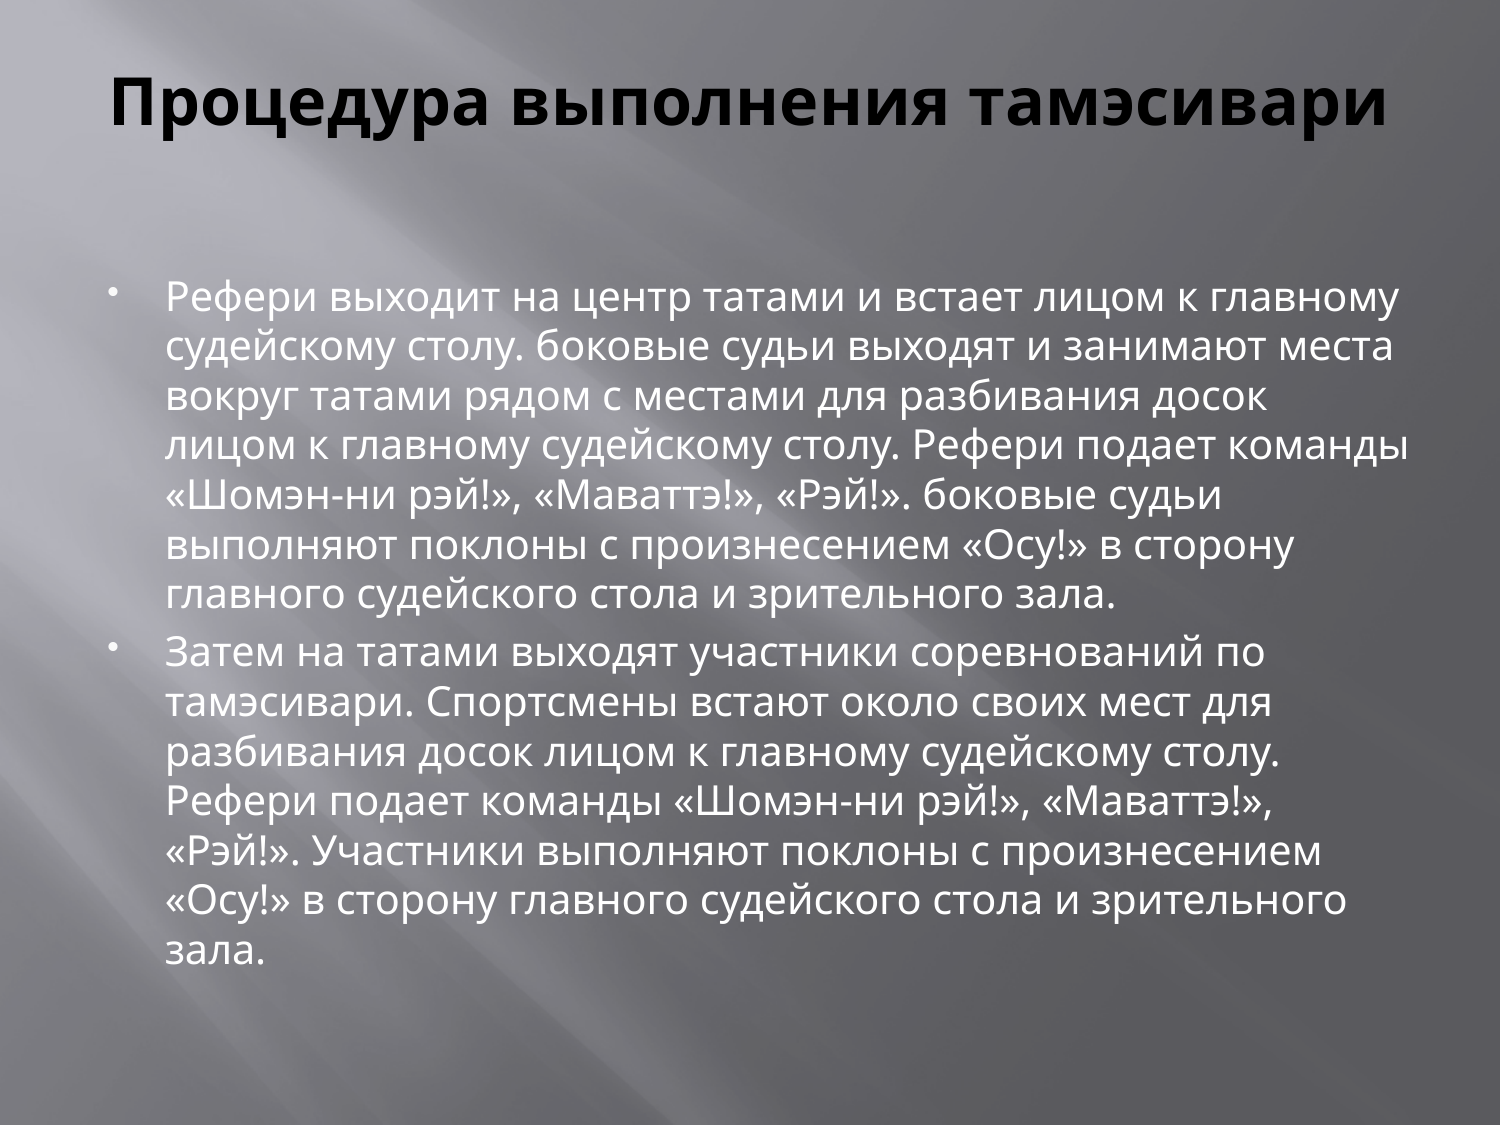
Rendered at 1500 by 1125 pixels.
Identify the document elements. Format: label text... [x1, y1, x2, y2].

list Рефери выходит на центр татами и встает лицом к главному судейскому столу. боковые судьи выходят и занимают места вокруг татами рядом с местами для разбивания досок лицом к главному судейскому столу. Рефери подает команды «Шомэн-ни рэй!», «Маваттэ!», «Рэй!». боковые судьи выполняют поклоны с произнесением «Осу!» в сторону главного судейского стола и зрительного зала. Затем на татами выходят участники соревнований по тамэсивари. Спортсмены встают около своих мест для разбивания досок лицом к главному судейскому столу. Рефери подает команды «Шомэн-ни рэй!», «Маваттэ!», «Рэй!». Участники выполняют поклоны с произнесением «Осу!» в сторону главного судейского стола и зрительного зала. [75, 262, 1425, 1035]
title Процедура выполнения тамэсивари [75, 45, 1425, 233]
